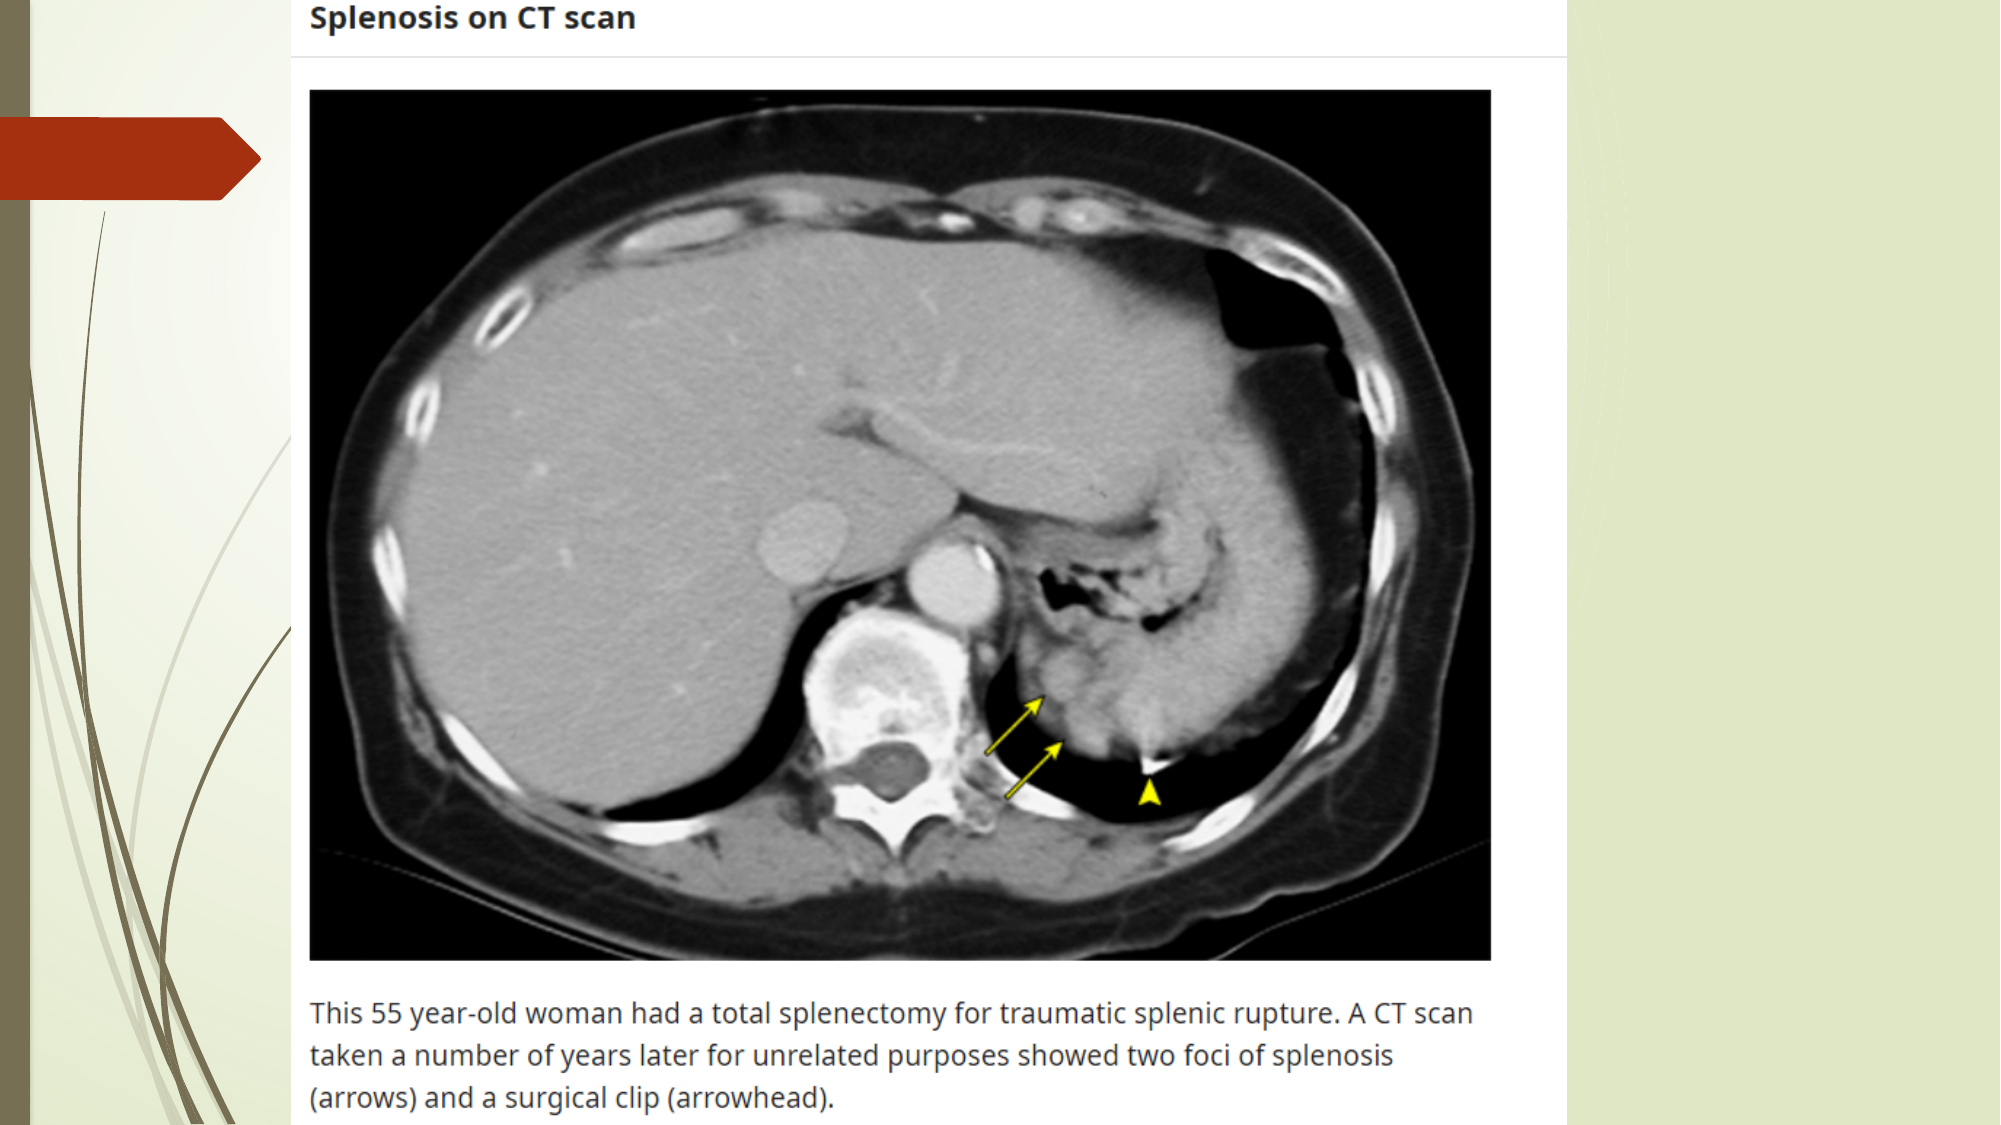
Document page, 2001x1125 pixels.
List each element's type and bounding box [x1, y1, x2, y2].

list [290, 0, 1568, 1125]
